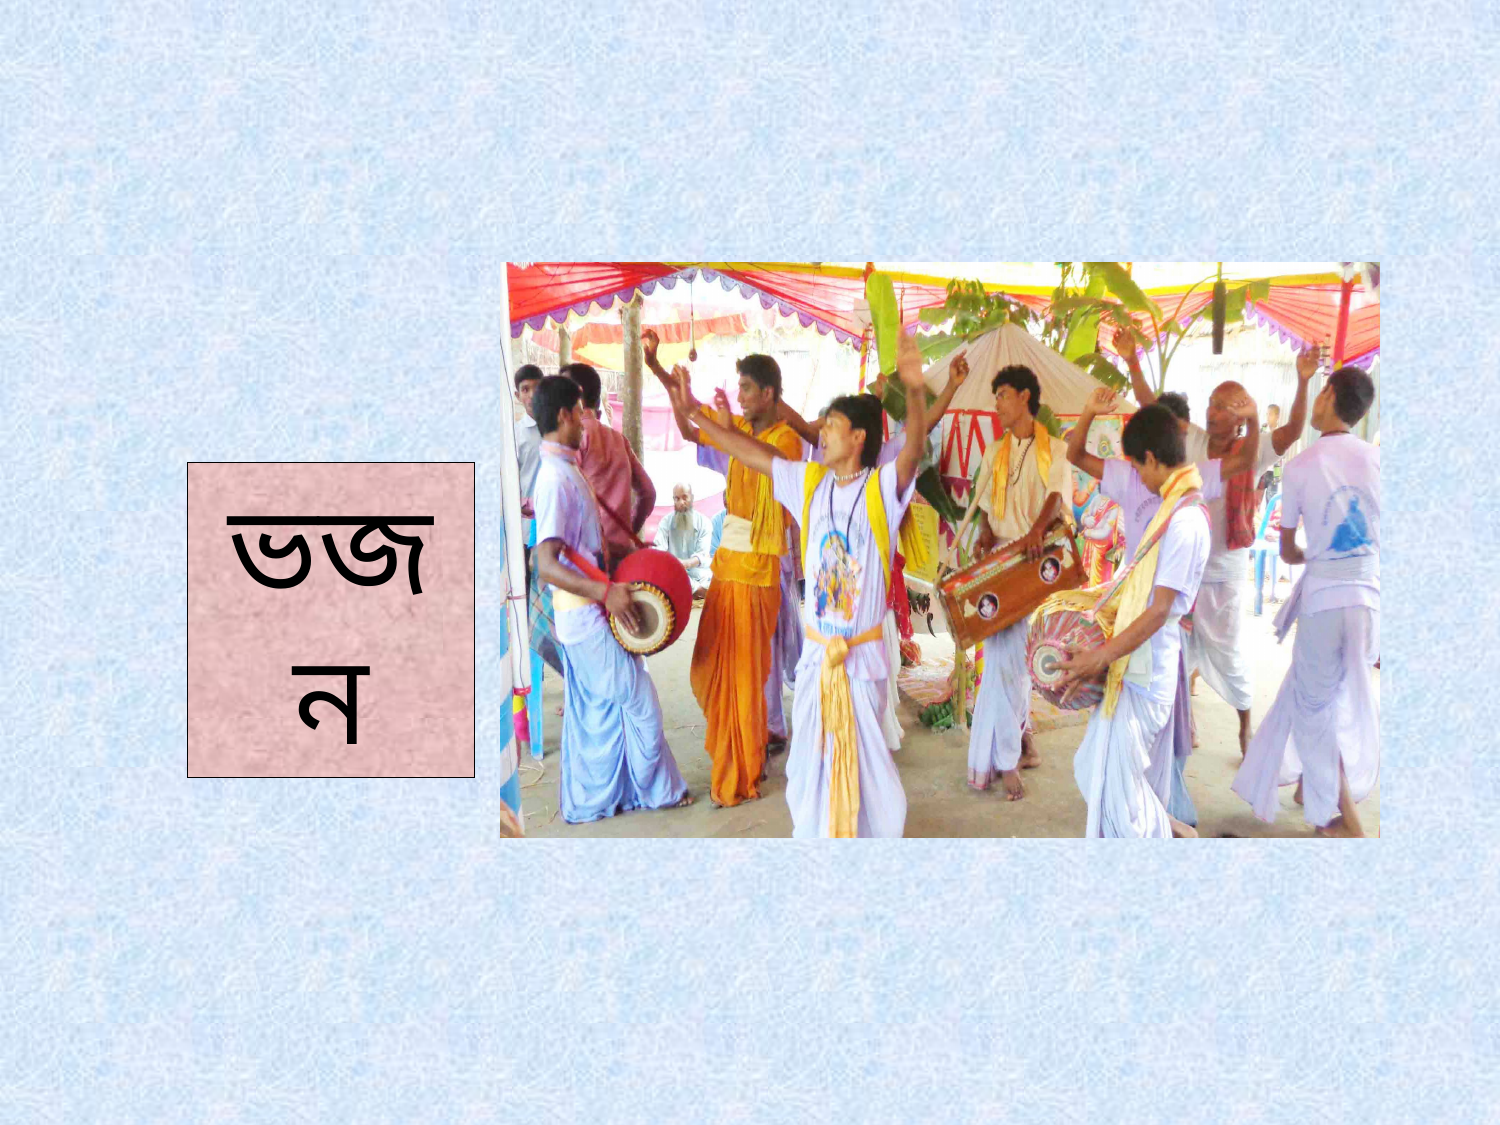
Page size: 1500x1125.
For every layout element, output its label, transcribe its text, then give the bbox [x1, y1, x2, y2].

text_box ভজন [187, 462, 475, 778]
picture [0, 0, 1500, 1125]
